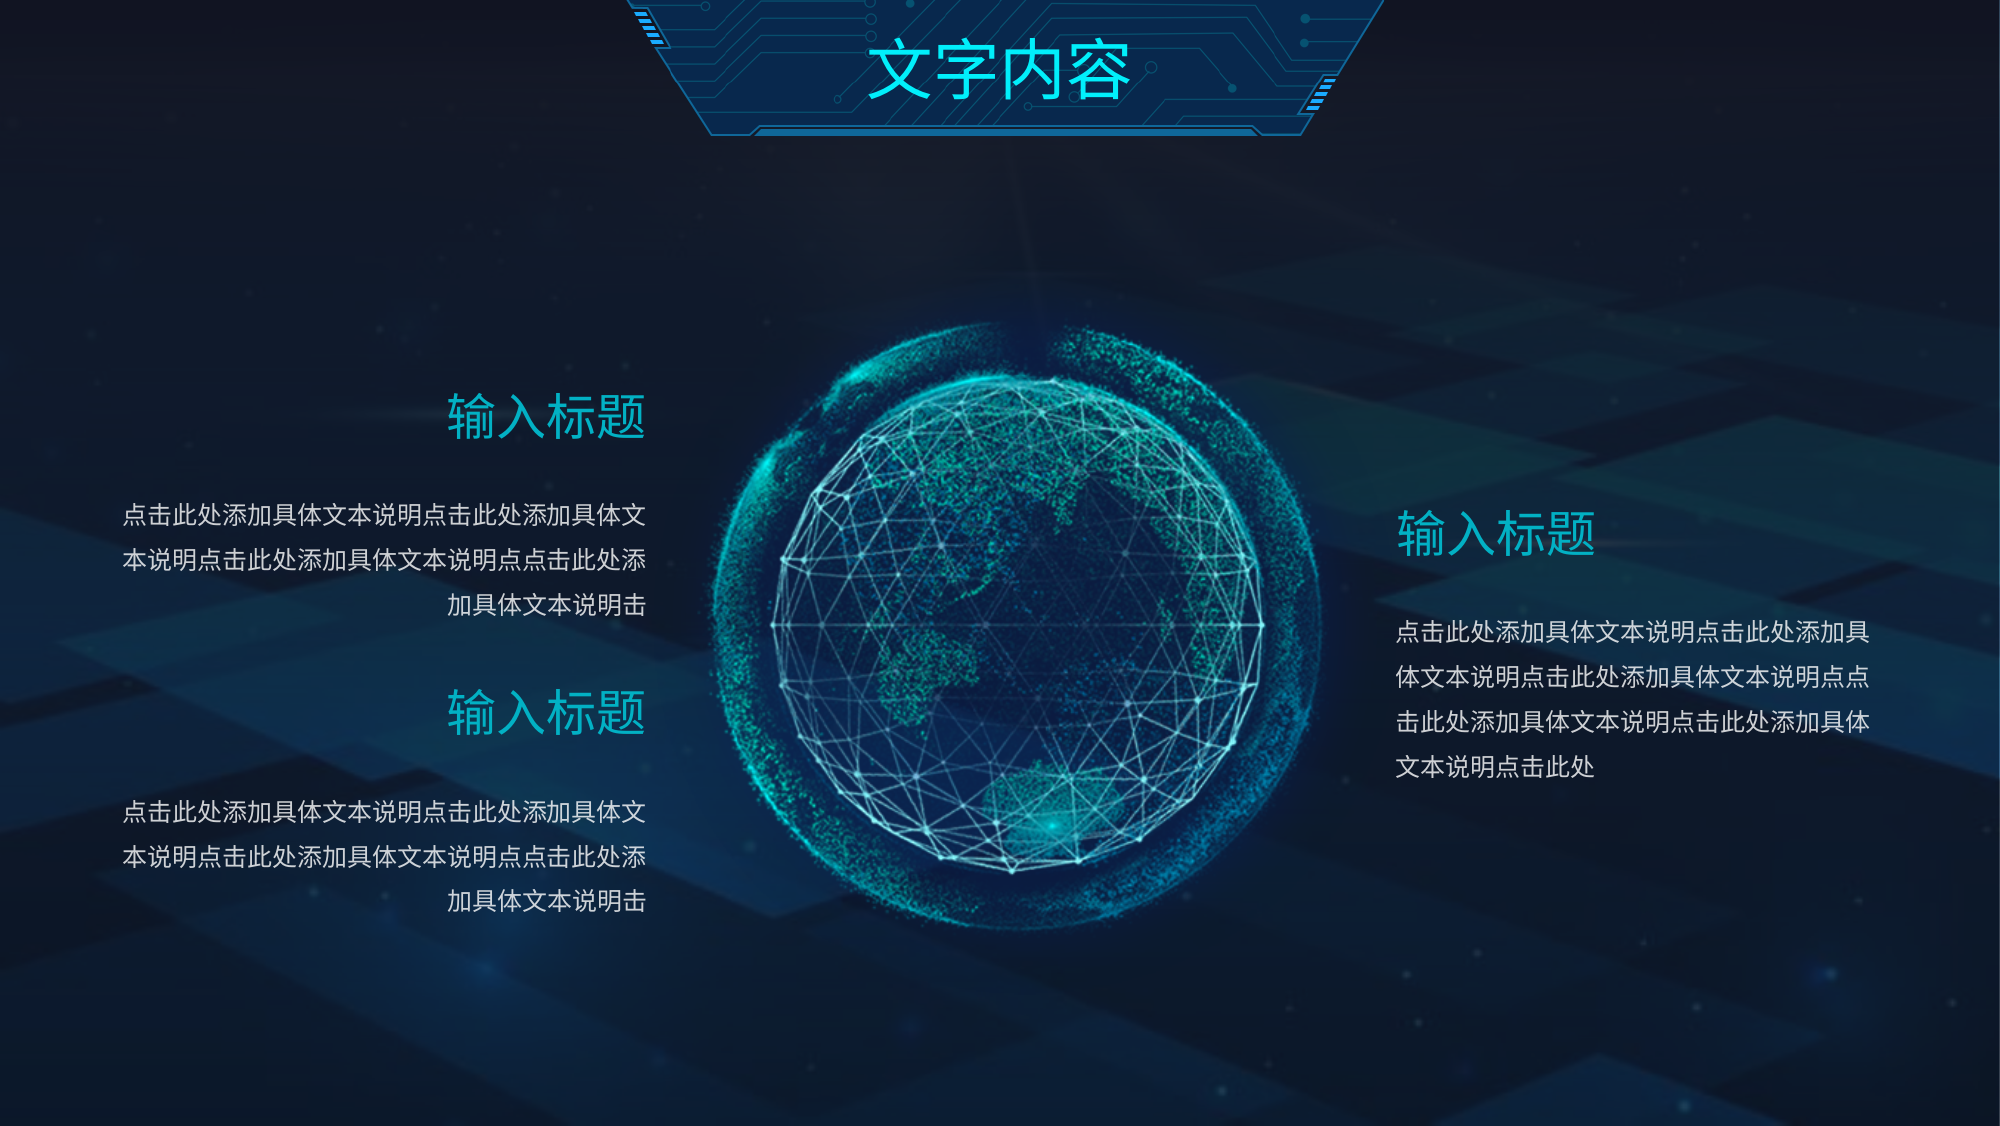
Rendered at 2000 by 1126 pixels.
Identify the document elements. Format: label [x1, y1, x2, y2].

text_box [560, 0, 1439, 167]
picture [575, 216, 1468, 1061]
text_box [95, 377, 663, 624]
text_box [1380, 494, 1888, 787]
text_box [95, 674, 663, 921]
